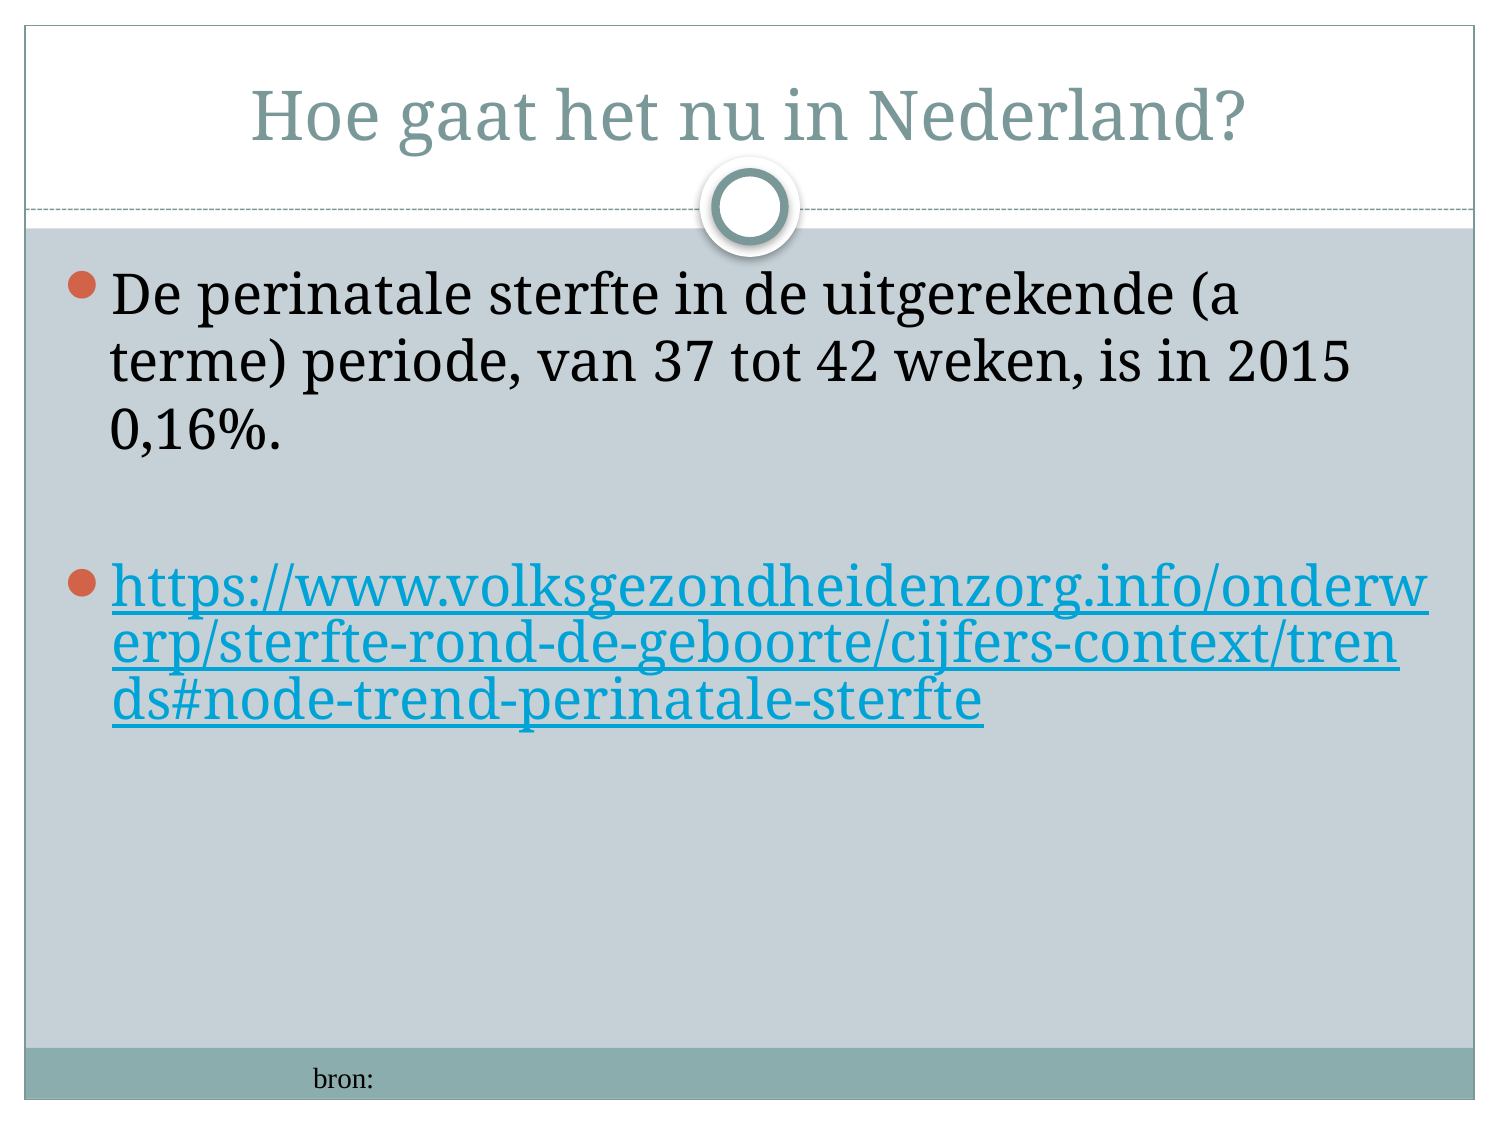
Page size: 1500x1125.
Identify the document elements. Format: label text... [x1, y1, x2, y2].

title Hoe gaat het nu in Nederland? [49, 37, 1450, 162]
footer bron: [50, 1051, 638, 1112]
list De perinatale sterfte in de uitgerekende (a terme) periode, van 37 tot 42 weken, is in 2015 0,16%. https://www.volksgezondheidenzorg.info/onderwerp/sterfte-rond-de-geboorte/cijfers-context/trends#node-trend-perinatale-sterfte [49, 250, 1445, 1001]
